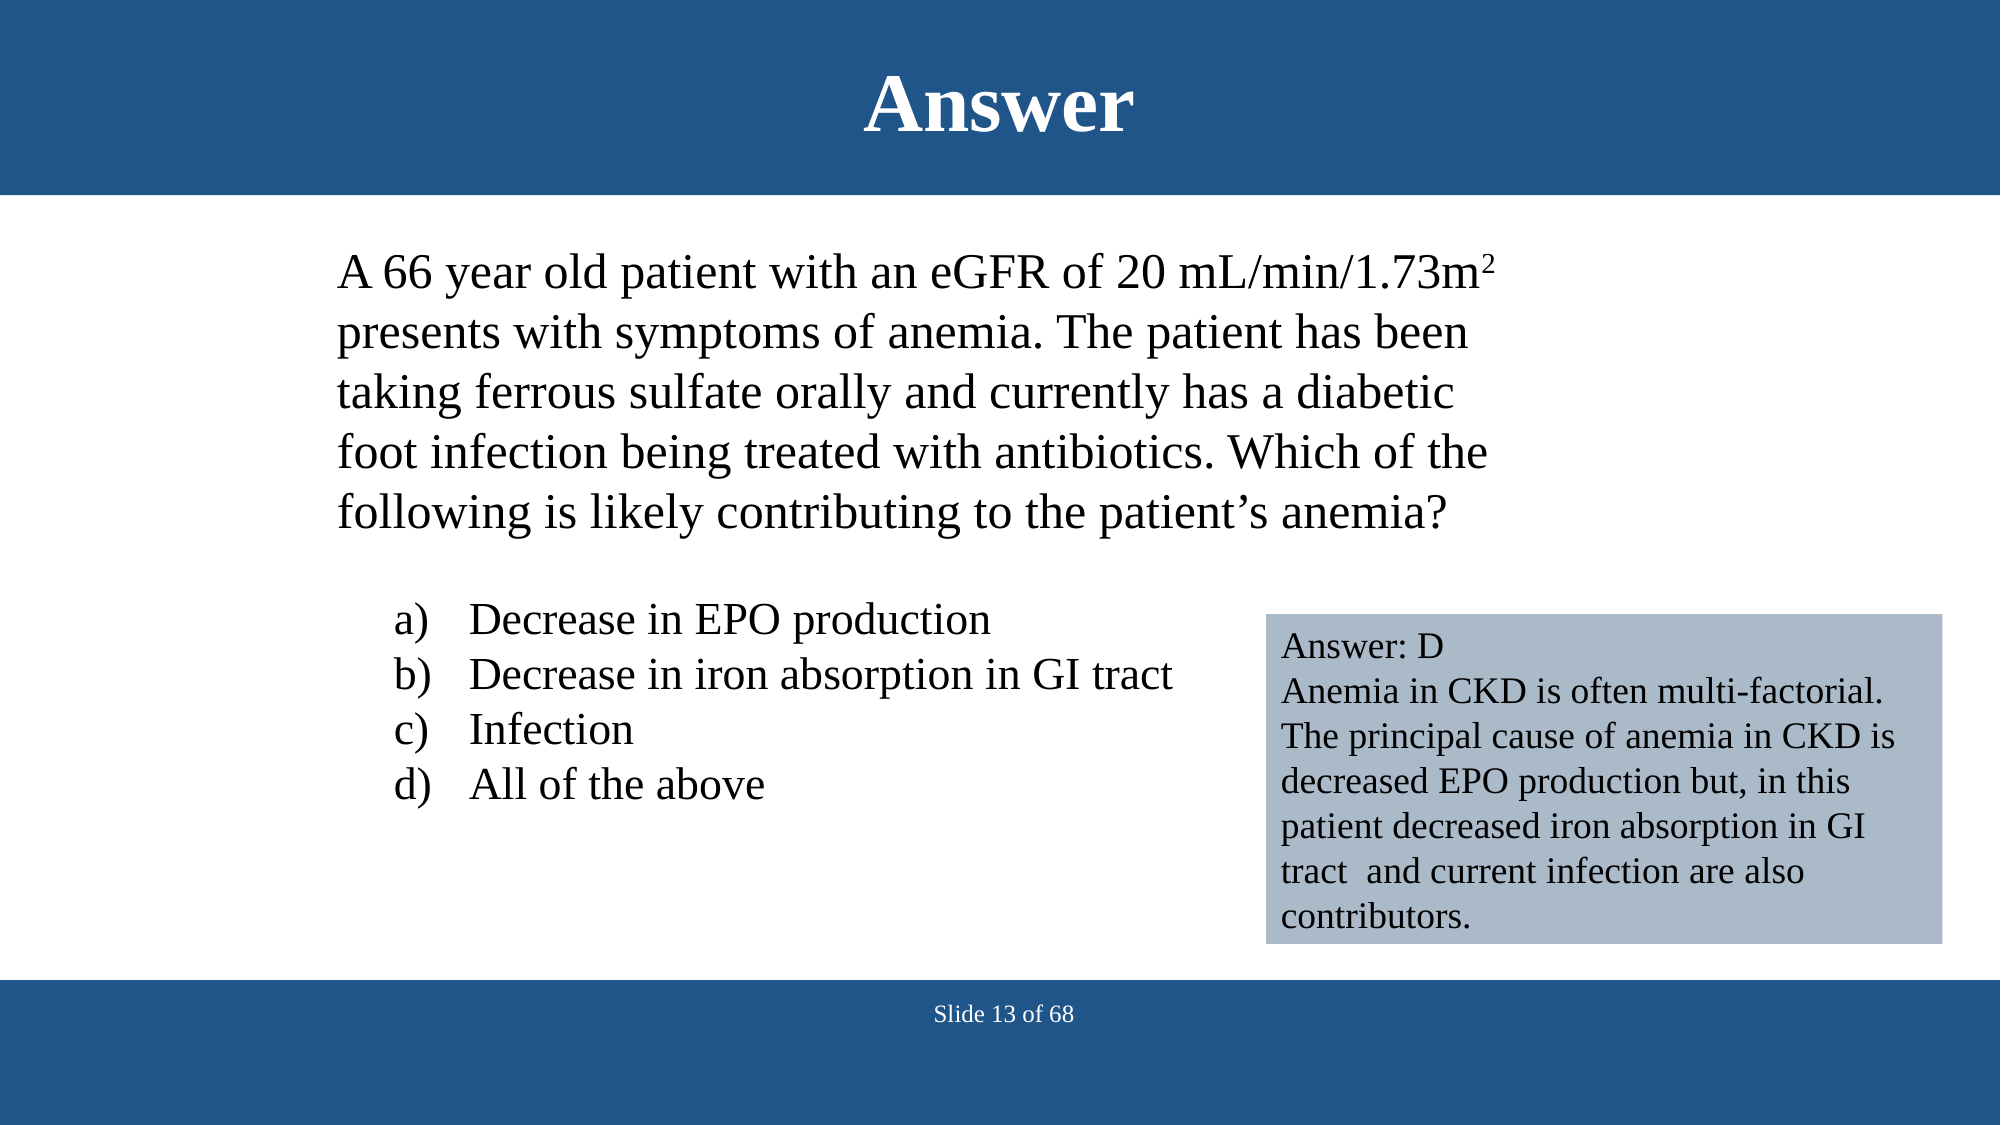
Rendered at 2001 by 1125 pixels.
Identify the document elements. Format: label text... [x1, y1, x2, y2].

text_box Answer: D Anemia in CKD is often multi-factorial. The principal cause of anemia in CKD is decreased EPO production but, in this patient decreased iron absorption in GI tract and current infection are also contributors. [1266, 614, 1943, 944]
text_box Answer [0, 40, 2000, 156]
text_box A 66 year old patient with an eGFR of 20 mL/min/1.73m2 presents with symptoms of anemia. The patient has been taking ferrous sulfate orally and currently has a diabetic foot infection being treated with antibiotics. Which of the following is likely contributing to the patient’s anemia? Decrease in EPO production Decrease in iron absorption in GI tract Infection All of the above [322, 231, 1516, 866]
text_box Slide 13 of 68 [918, 990, 1111, 1036]
